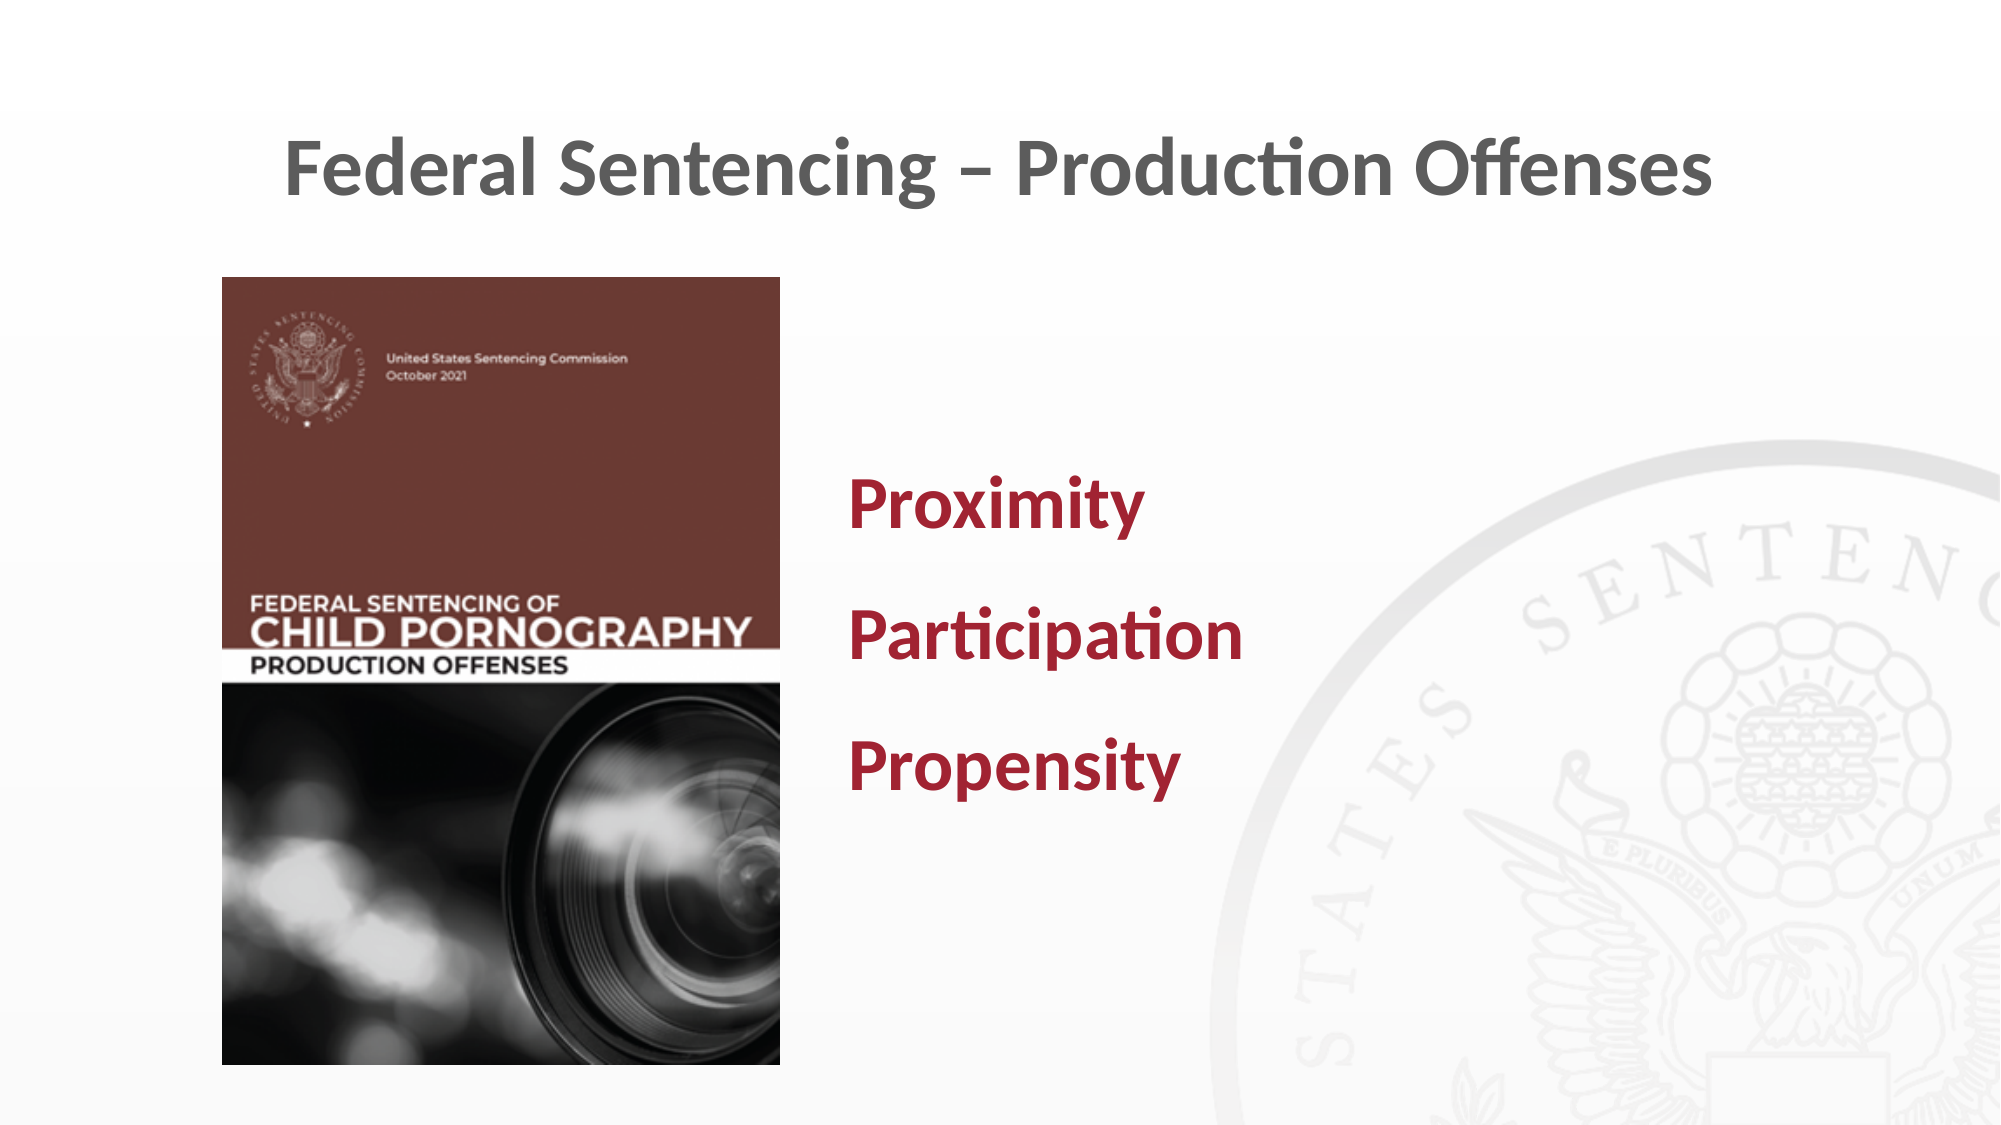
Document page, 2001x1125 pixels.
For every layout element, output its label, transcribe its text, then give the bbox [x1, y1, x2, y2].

list Proximity Participation Propensity [833, 456, 1387, 887]
title Federal Sentencing – Production Offenses [137, 59, 1863, 278]
picture [222, 277, 780, 1066]
